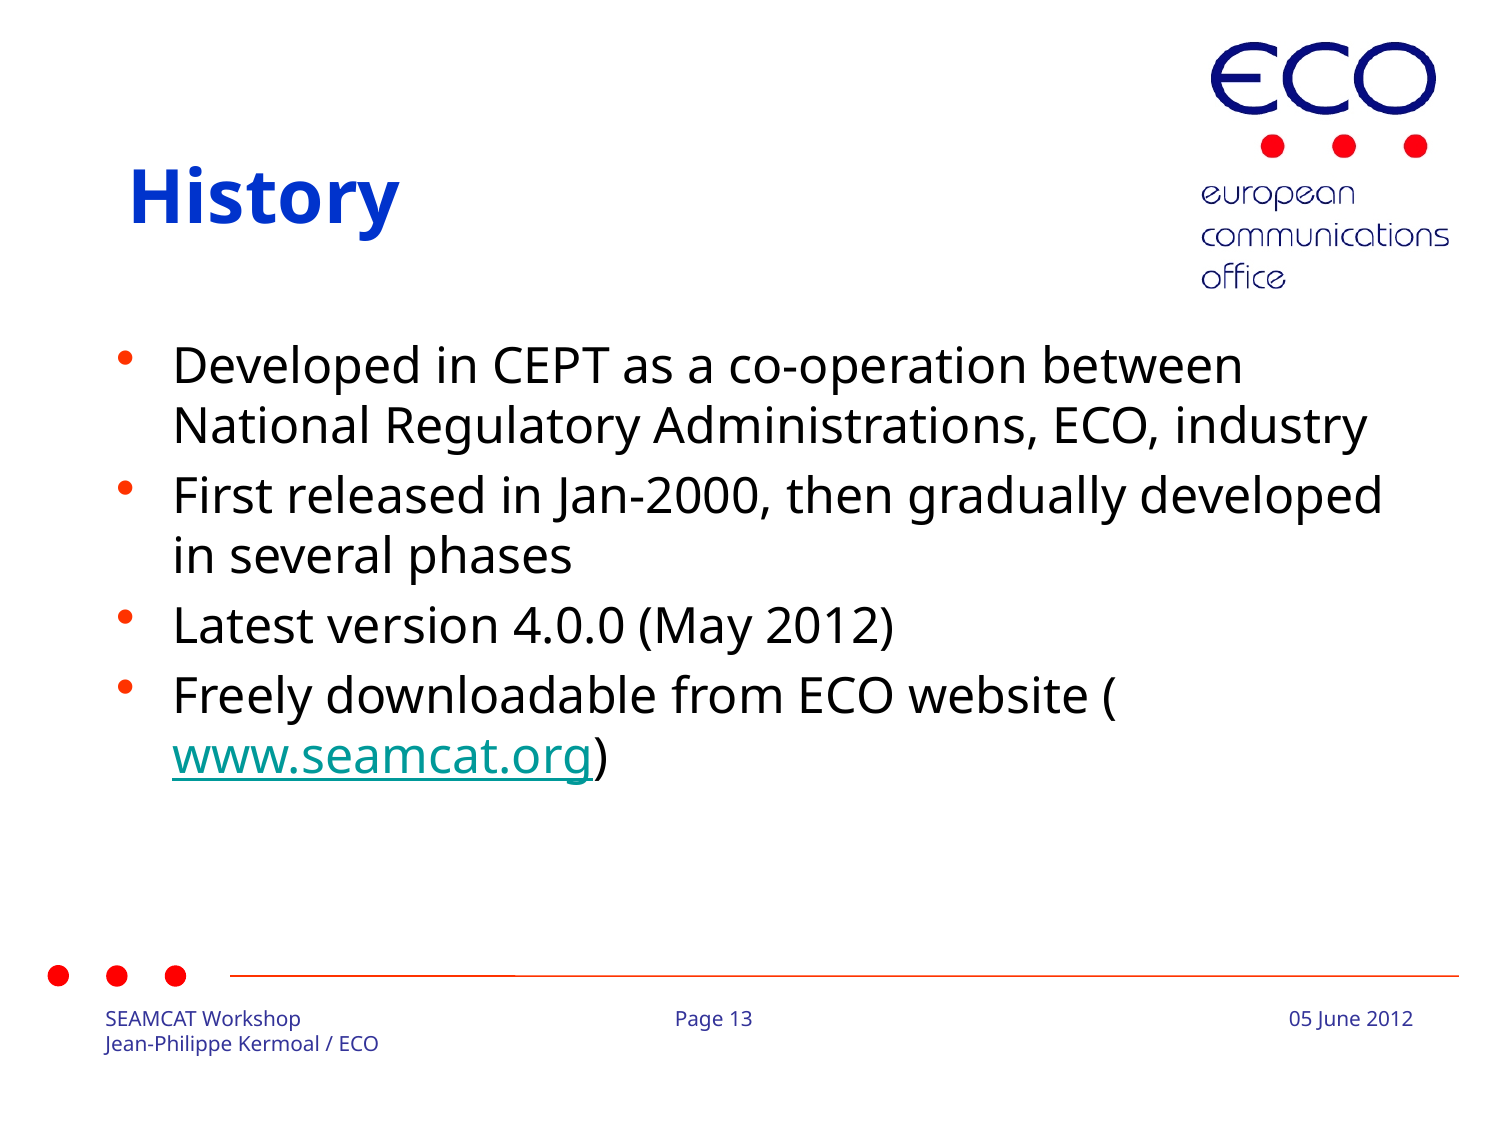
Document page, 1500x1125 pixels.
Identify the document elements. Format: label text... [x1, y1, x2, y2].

text_box Developed in CEPT as a co-operation between National Regulatory Administrations, ECO, industry First released in Jan-2000, then gradually developed in several phases Latest version 4.0.0 (May 2012) Freely downloadable from ECO website (www.seamcat.org) [101, 326, 1424, 708]
title History [112, 99, 1424, 288]
picture [1201, 41, 1449, 289]
